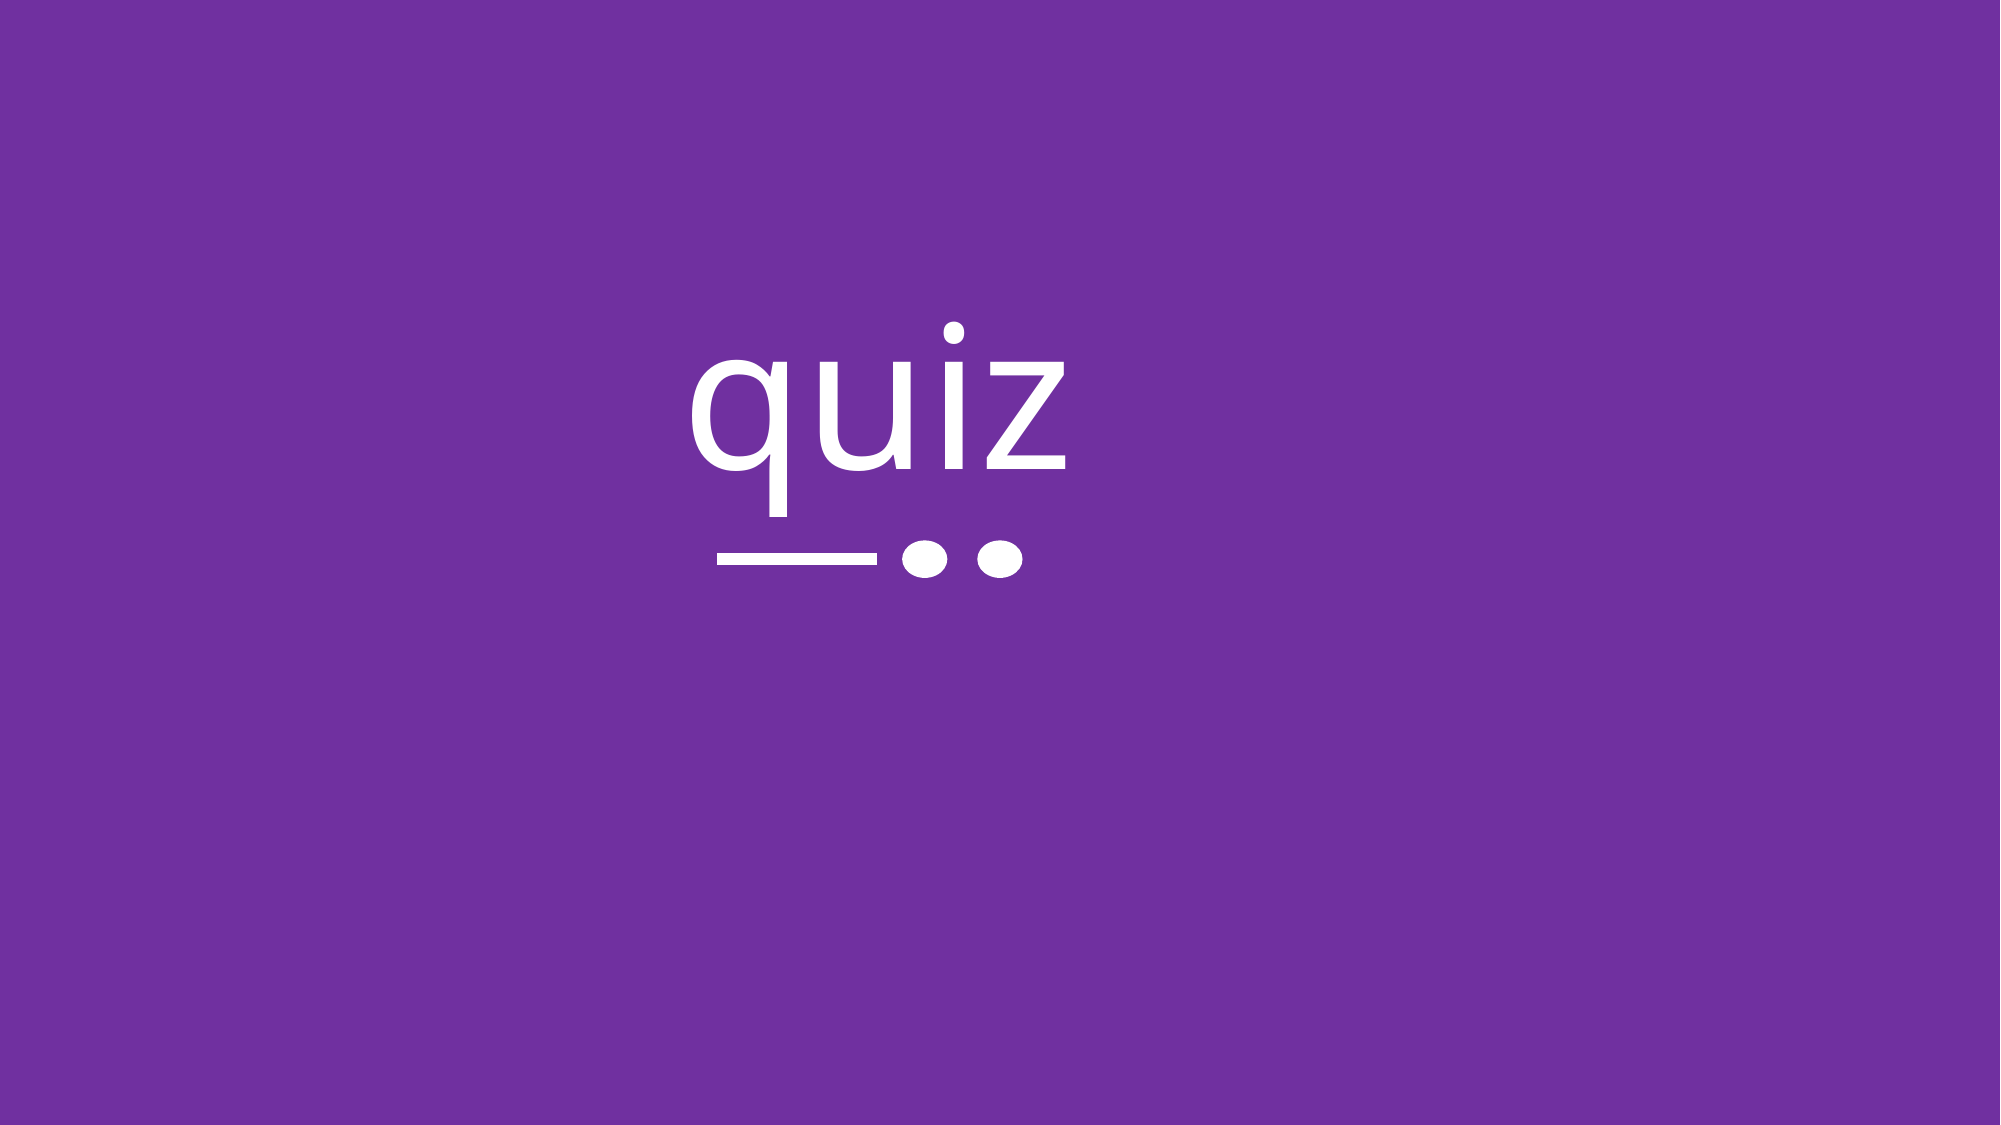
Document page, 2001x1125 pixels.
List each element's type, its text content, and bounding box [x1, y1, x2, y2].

text_box [901, 539, 949, 579]
text_box [976, 539, 1024, 579]
text_box quiz [386, 261, 1368, 517]
